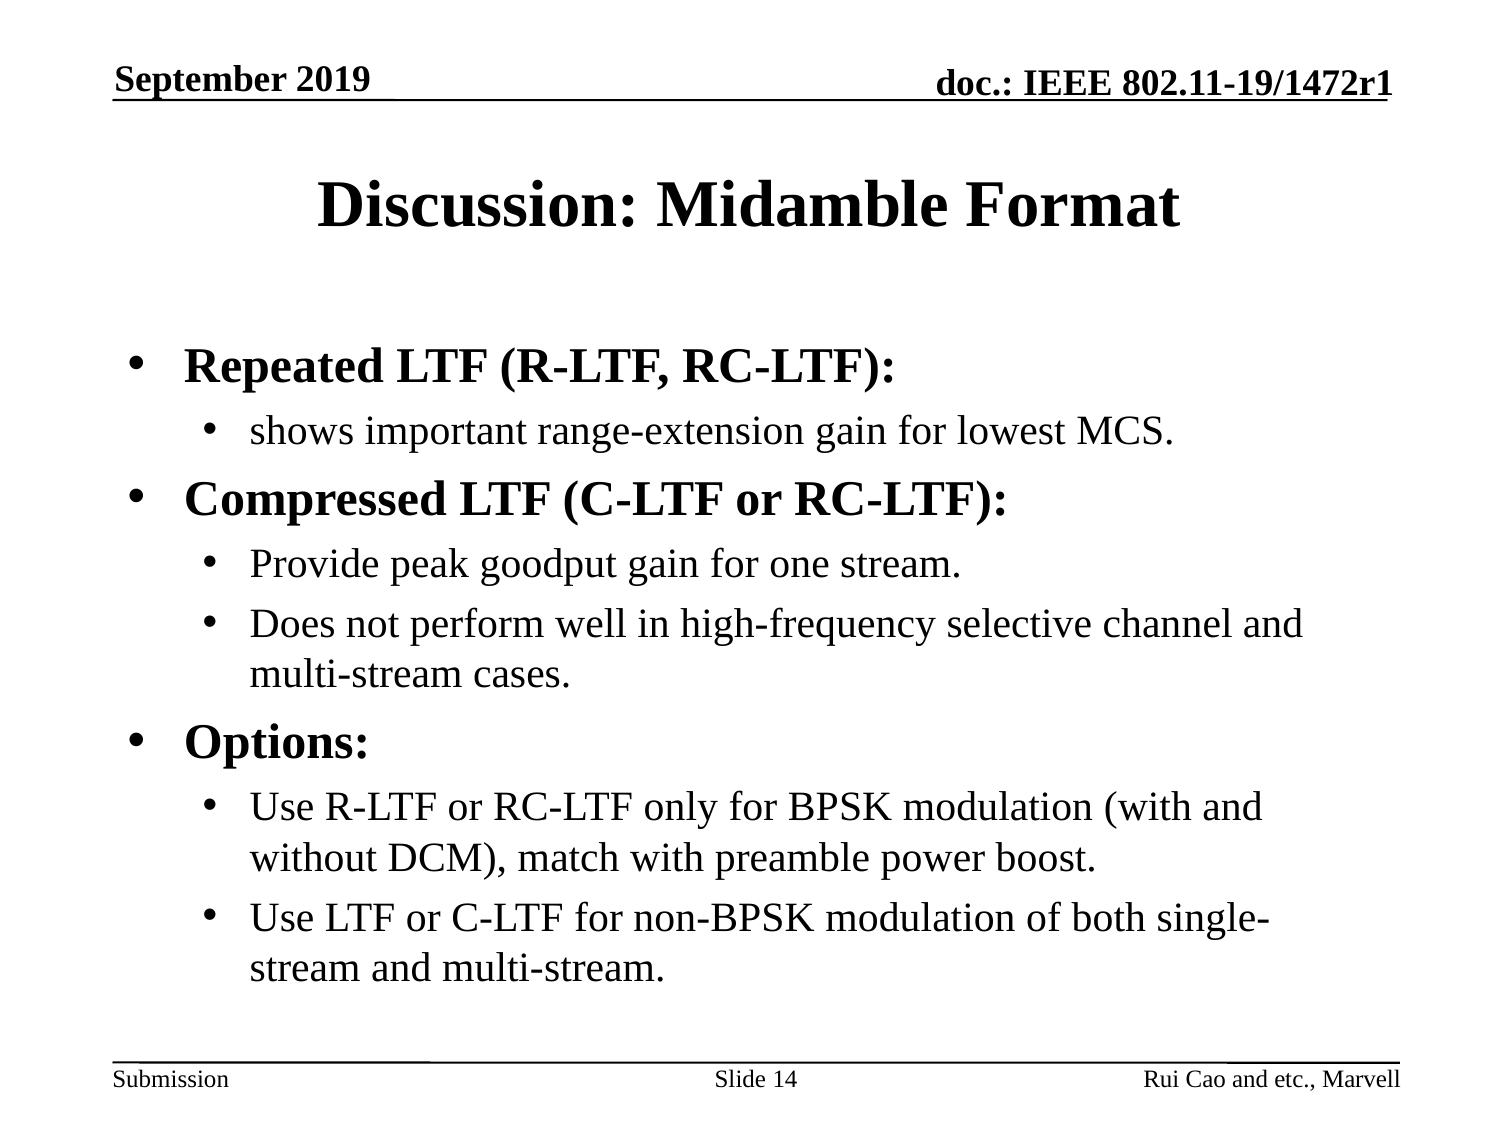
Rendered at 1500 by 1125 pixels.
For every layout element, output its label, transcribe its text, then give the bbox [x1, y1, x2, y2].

title Discussion: Midamble Format [112, 112, 1388, 288]
footer Rui Cao and etc., Marvell [878, 1061, 1402, 1093]
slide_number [114, 54, 423, 100]
list Repeated LTF (R-LTF, RC-LTF): shows important range-extension gain for lowest MCS. Compressed LTF (C-LTF or RC-LTF): Provide peak goodput gain for one stream. Does not perform well in high-frequency selective channel and multi-stream cases. Options: Use R-LTF or RC-LTF only for BPSK modulation (with and without DCM), match with preamble power boost. Use LTF or C-LTF for non-BPSK modulation of both single-stream and multi-stream. [112, 324, 1388, 1000]
slide_number Slide 14 [712, 1061, 800, 1123]
